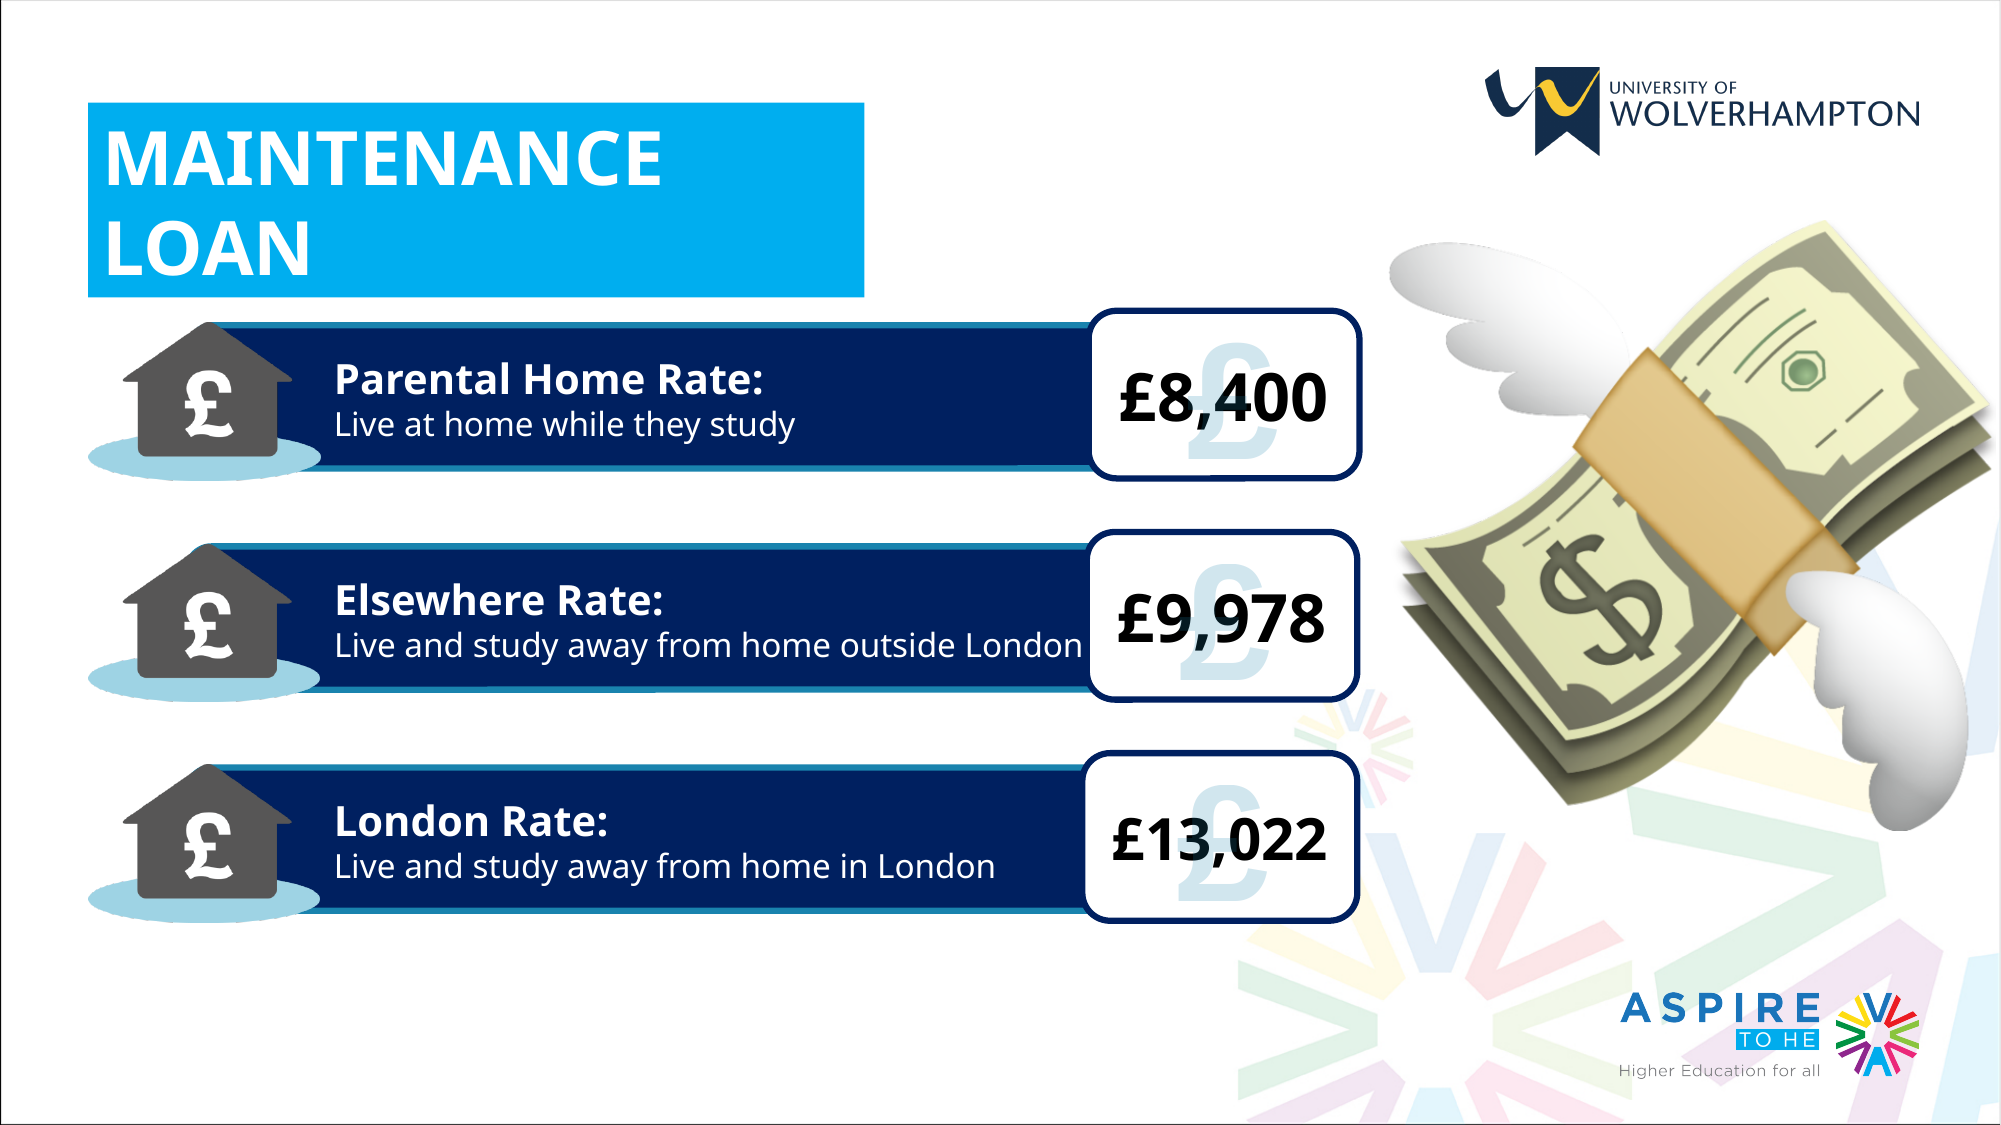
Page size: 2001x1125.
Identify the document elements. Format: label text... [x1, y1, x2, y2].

text_box MAINTENANCE LOAN [88, 102, 865, 285]
picture [0, 0, 2001, 1125]
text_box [88, 727, 1358, 945]
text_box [88, 285, 1360, 503]
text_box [88, 506, 1358, 724]
